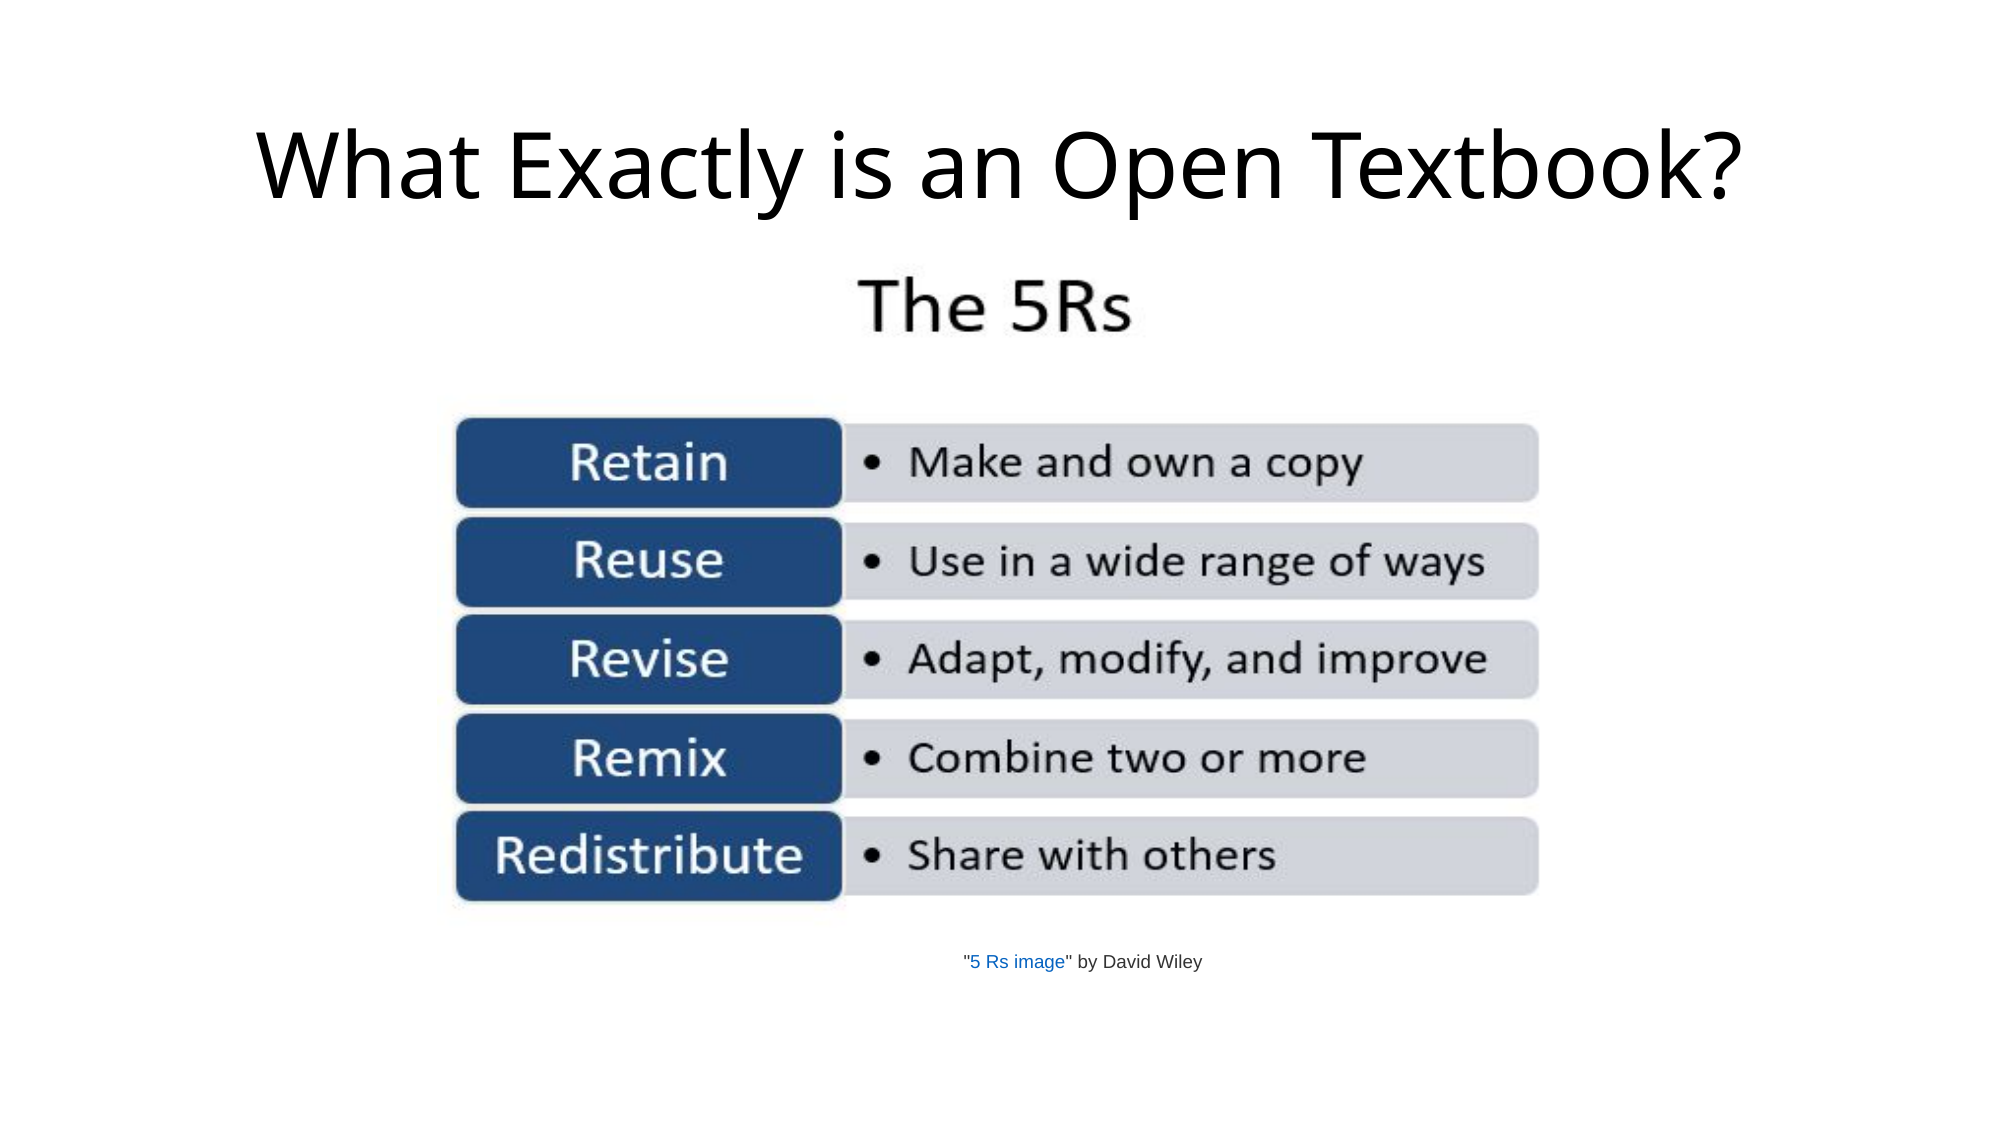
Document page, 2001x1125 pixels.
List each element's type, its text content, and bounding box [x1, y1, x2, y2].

text_box "5 Rs image" by David Wiley [948, 364, 1926, 980]
title What Exactly is an Open Textbook? [137, 59, 1863, 278]
picture [437, 220, 1563, 929]
